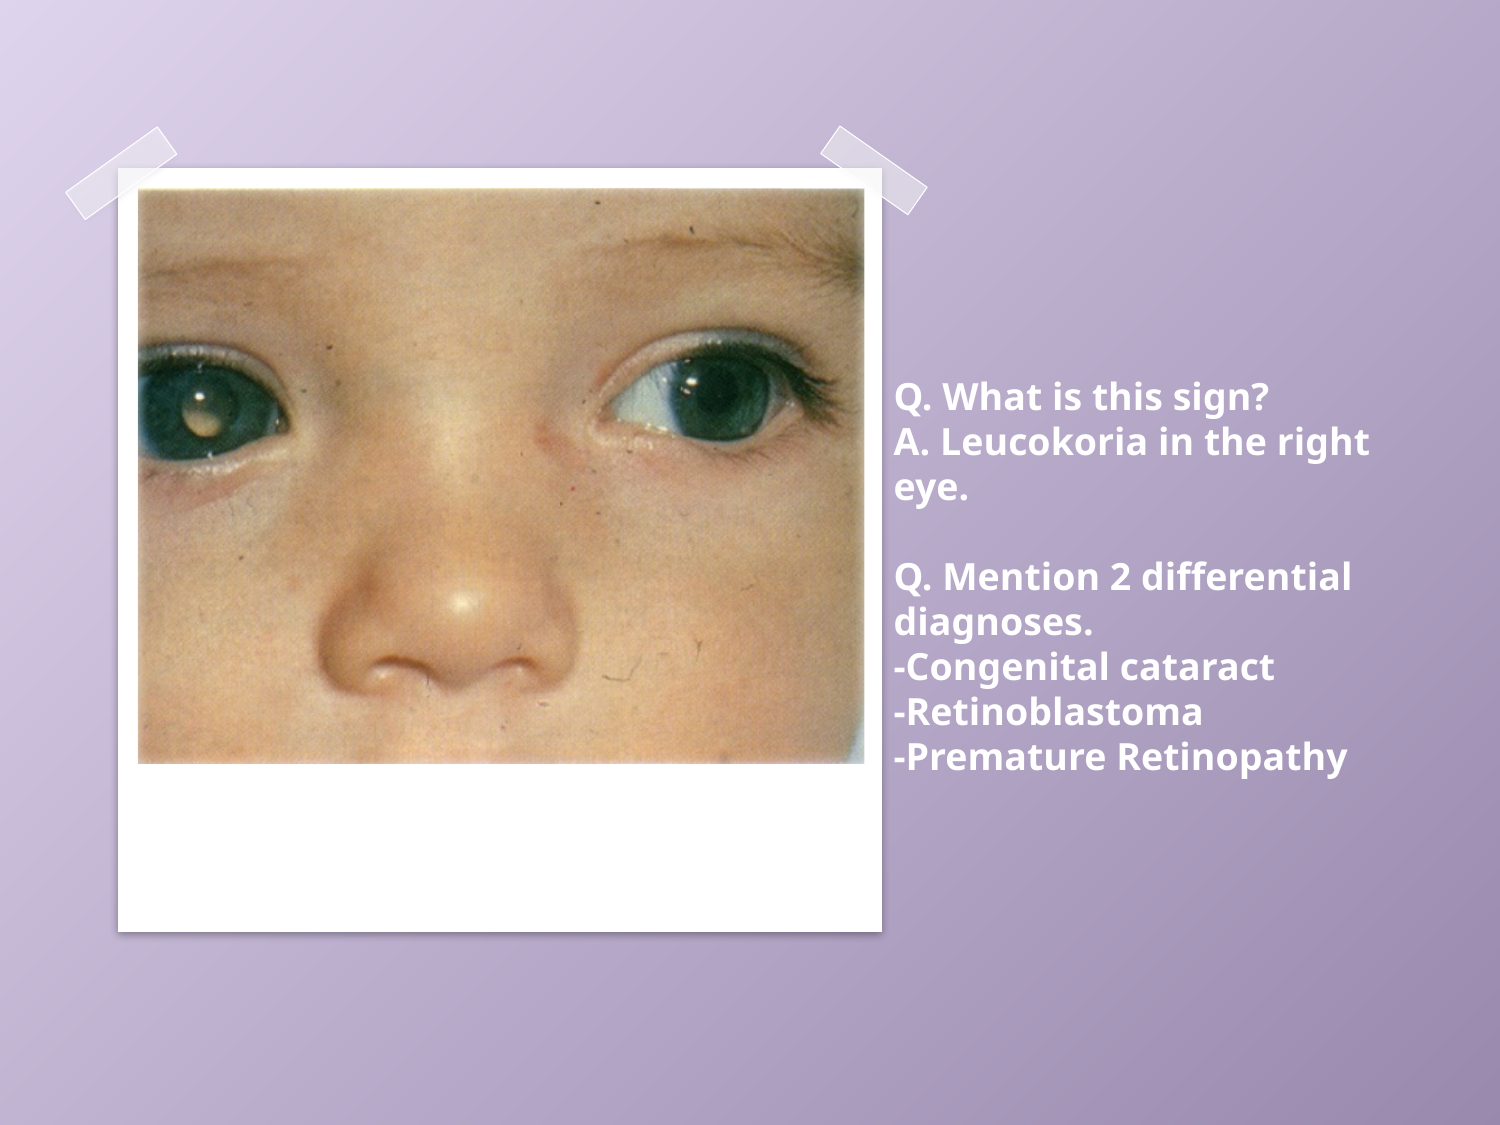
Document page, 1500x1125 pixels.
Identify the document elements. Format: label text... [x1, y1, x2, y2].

picture [137, 187, 863, 765]
title Q. What is this sign? A. Leucokoria in the right eye. Q. Mention 2 differential diagnoses. -Congenital cataract -Retinoblastoma -Premature Retinopathy [878, 386, 1423, 876]
